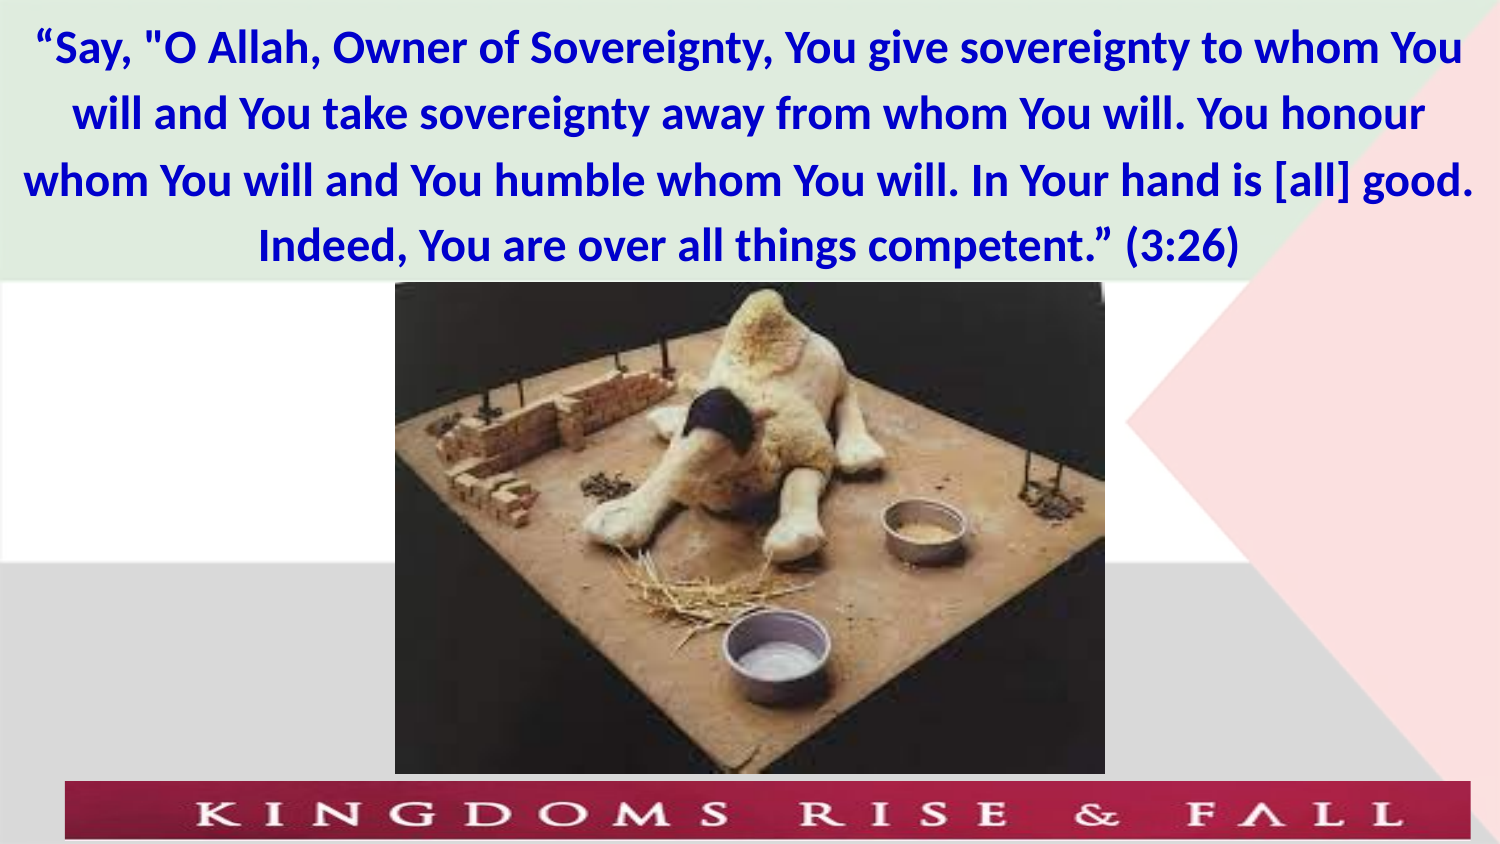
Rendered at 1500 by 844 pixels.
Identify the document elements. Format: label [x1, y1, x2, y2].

list [0, 0, 1500, 844]
picture [395, 281, 1105, 774]
picture [64, 781, 1471, 841]
